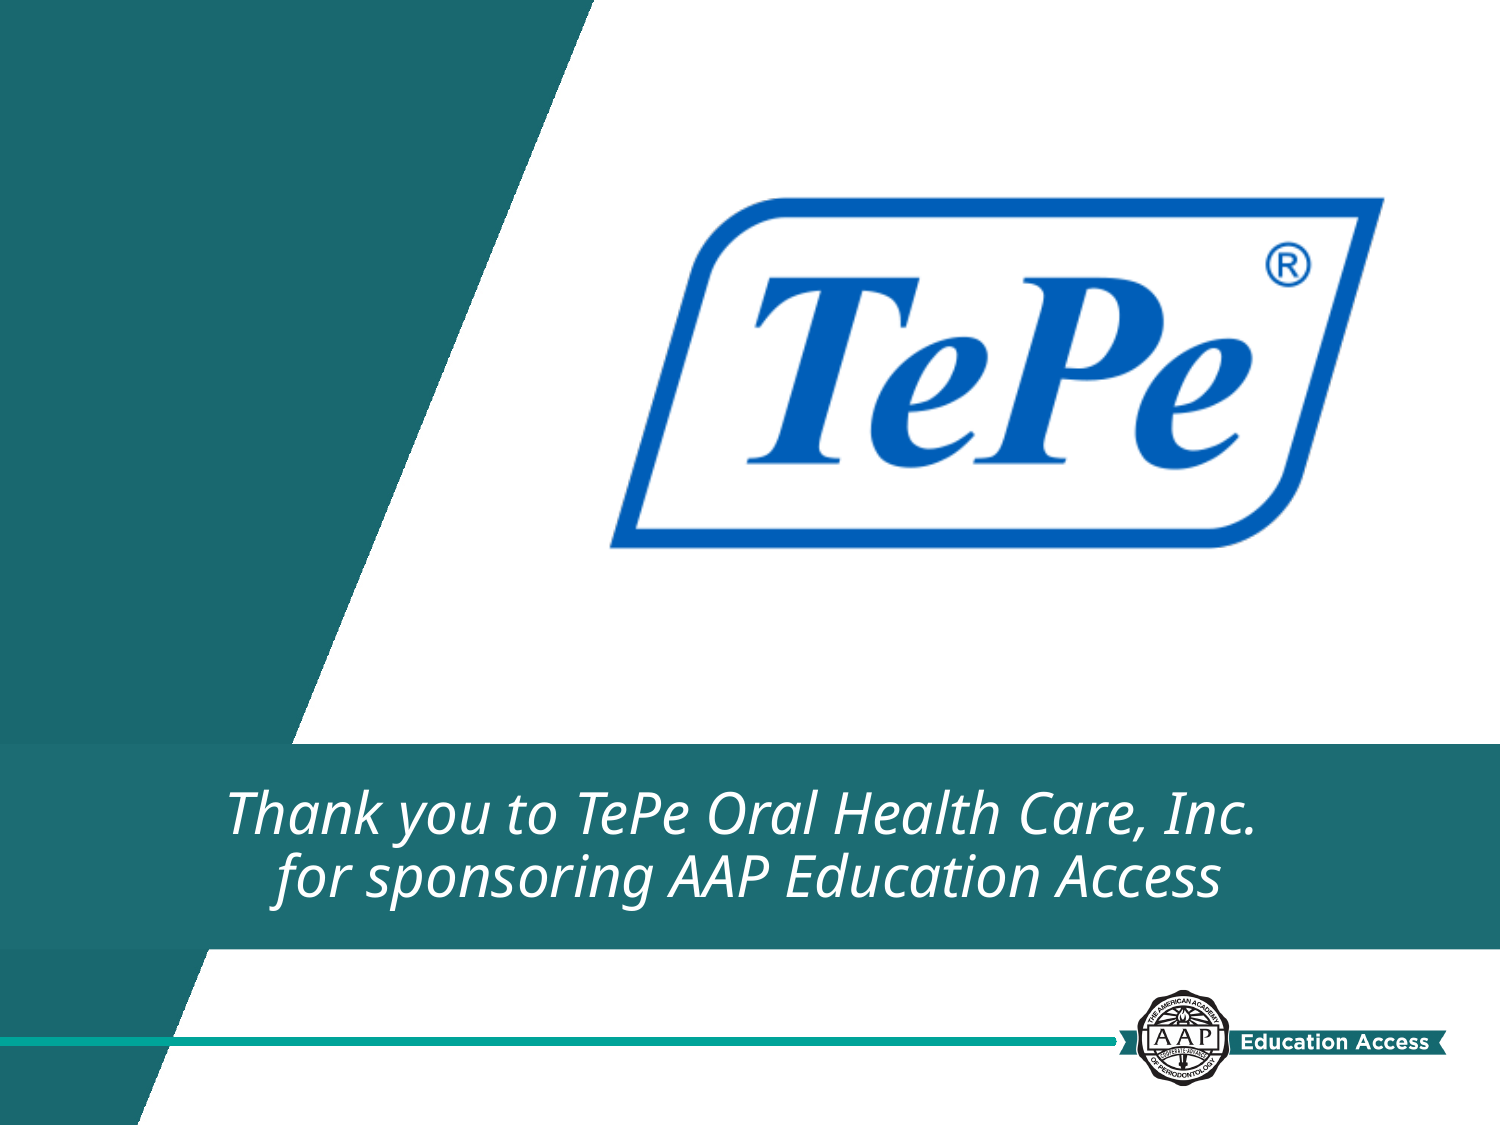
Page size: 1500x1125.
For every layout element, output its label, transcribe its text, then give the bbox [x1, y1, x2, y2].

picture [0, 950, 1491, 1125]
title Thank you to TePe Oral Health Care, Inc. for sponsoring AAP Education Access [0, 744, 1500, 950]
picture [0, 0, 1491, 744]
